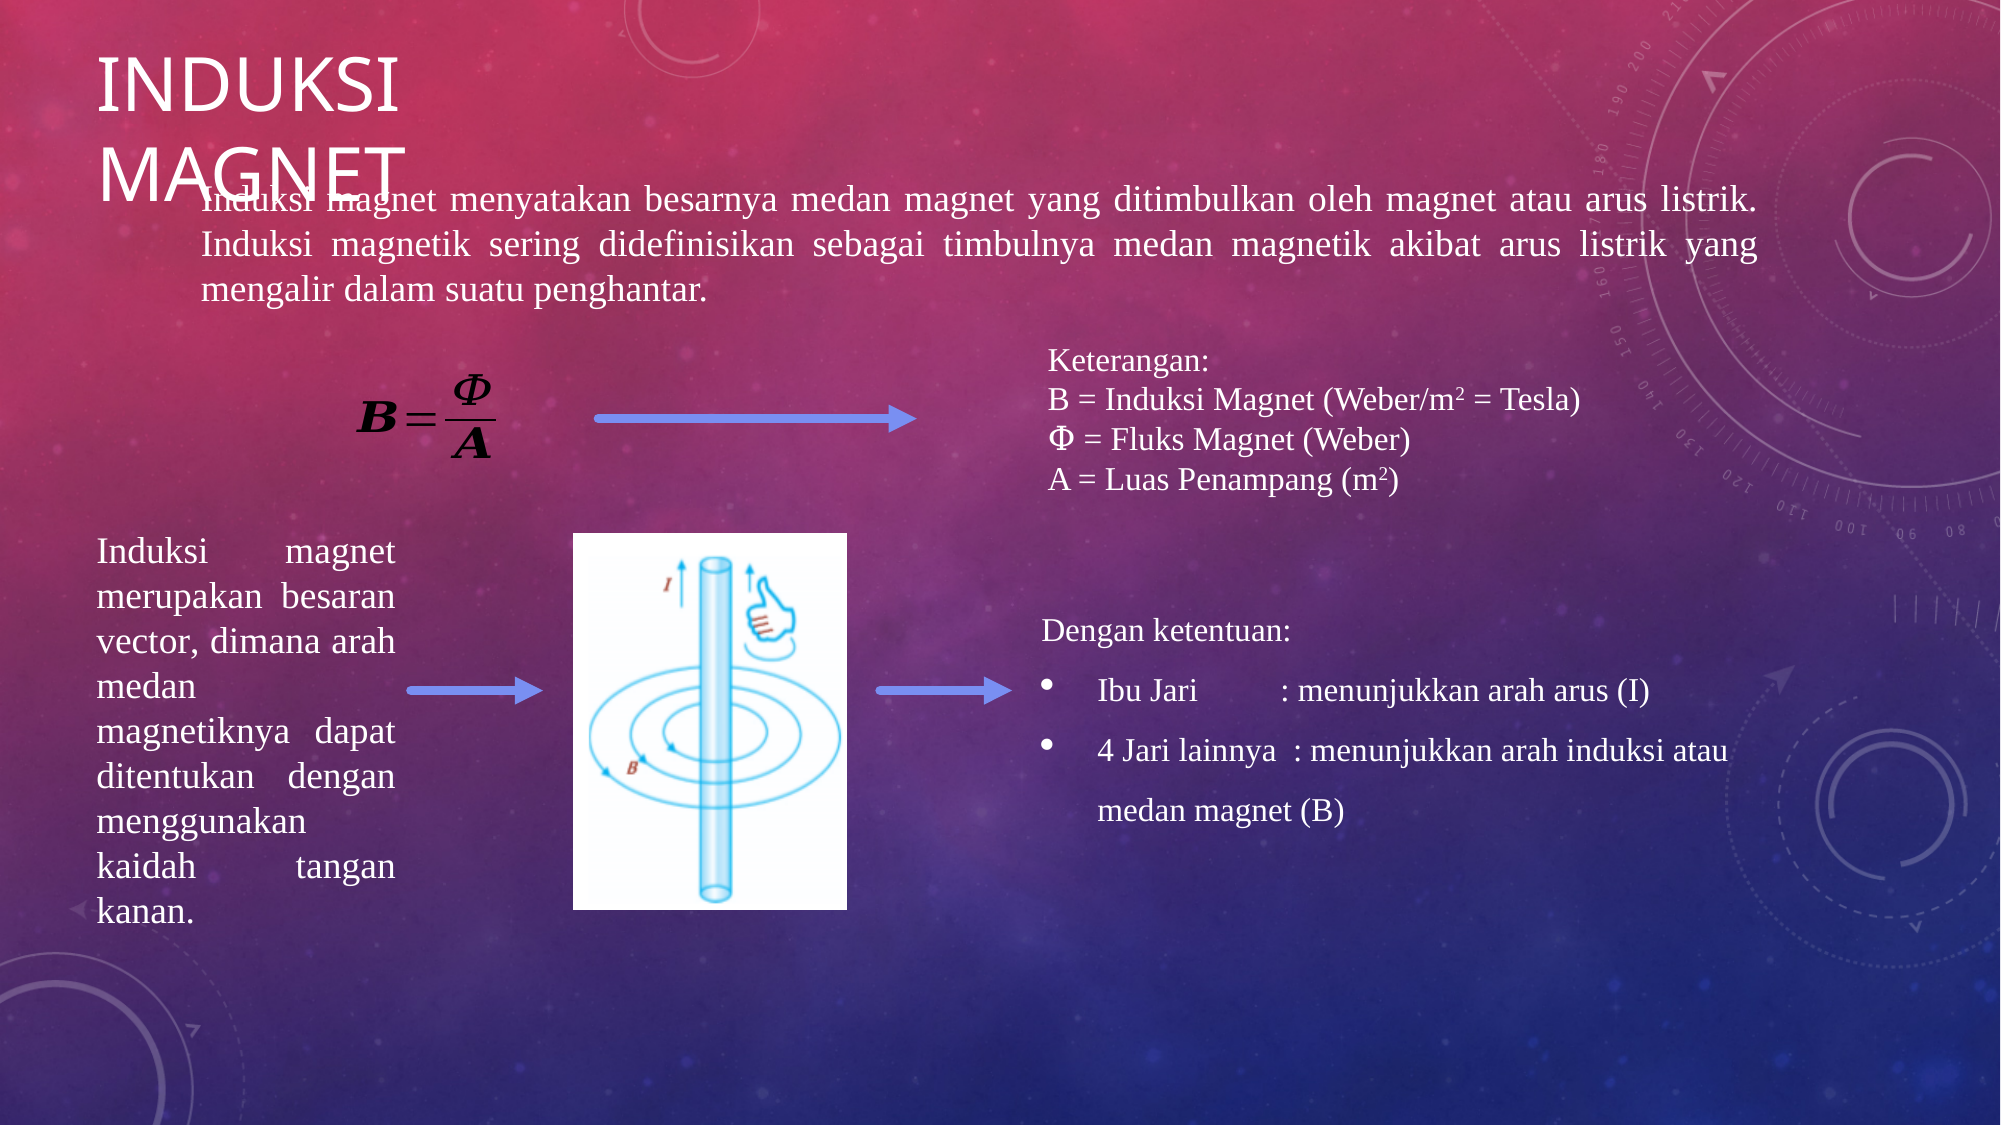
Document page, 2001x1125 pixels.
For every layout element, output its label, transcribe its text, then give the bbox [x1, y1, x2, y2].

text_box Induksi magnet menyatakan besarnya medan magnet yang ditimbulkan oleh magnet atau arus listrik. Induksi magnetik sering didefinisikan sebagai timbulnya medan magnetik akibat arus listrik yang mengalir dalam suatu penghantar. [186, 167, 1776, 317]
text_box Dengan ketentuan: Ibu Jari : menunjukkan arah arus (I) 4 Jari lainnya : menunjukkan arah induksi atau medan magnet (B) [1026, 581, 1752, 836]
text_box Induksi magnet merupakan besaran vector, dimana arah medan magnetiknya dapat ditentukan dengan menggunakan kaidah tangan kanan. [81, 518, 411, 939]
picture [0, 0, 2001, 1125]
text_box Keterangan: B = Induksi Magnet (Weber/m2 = Tesla) Փ = Fluks Magnet (Weber) A = Luas Penampang (m2) [958, 330, 1910, 505]
title INDUKSI MAGNET [81, 45, 719, 208]
